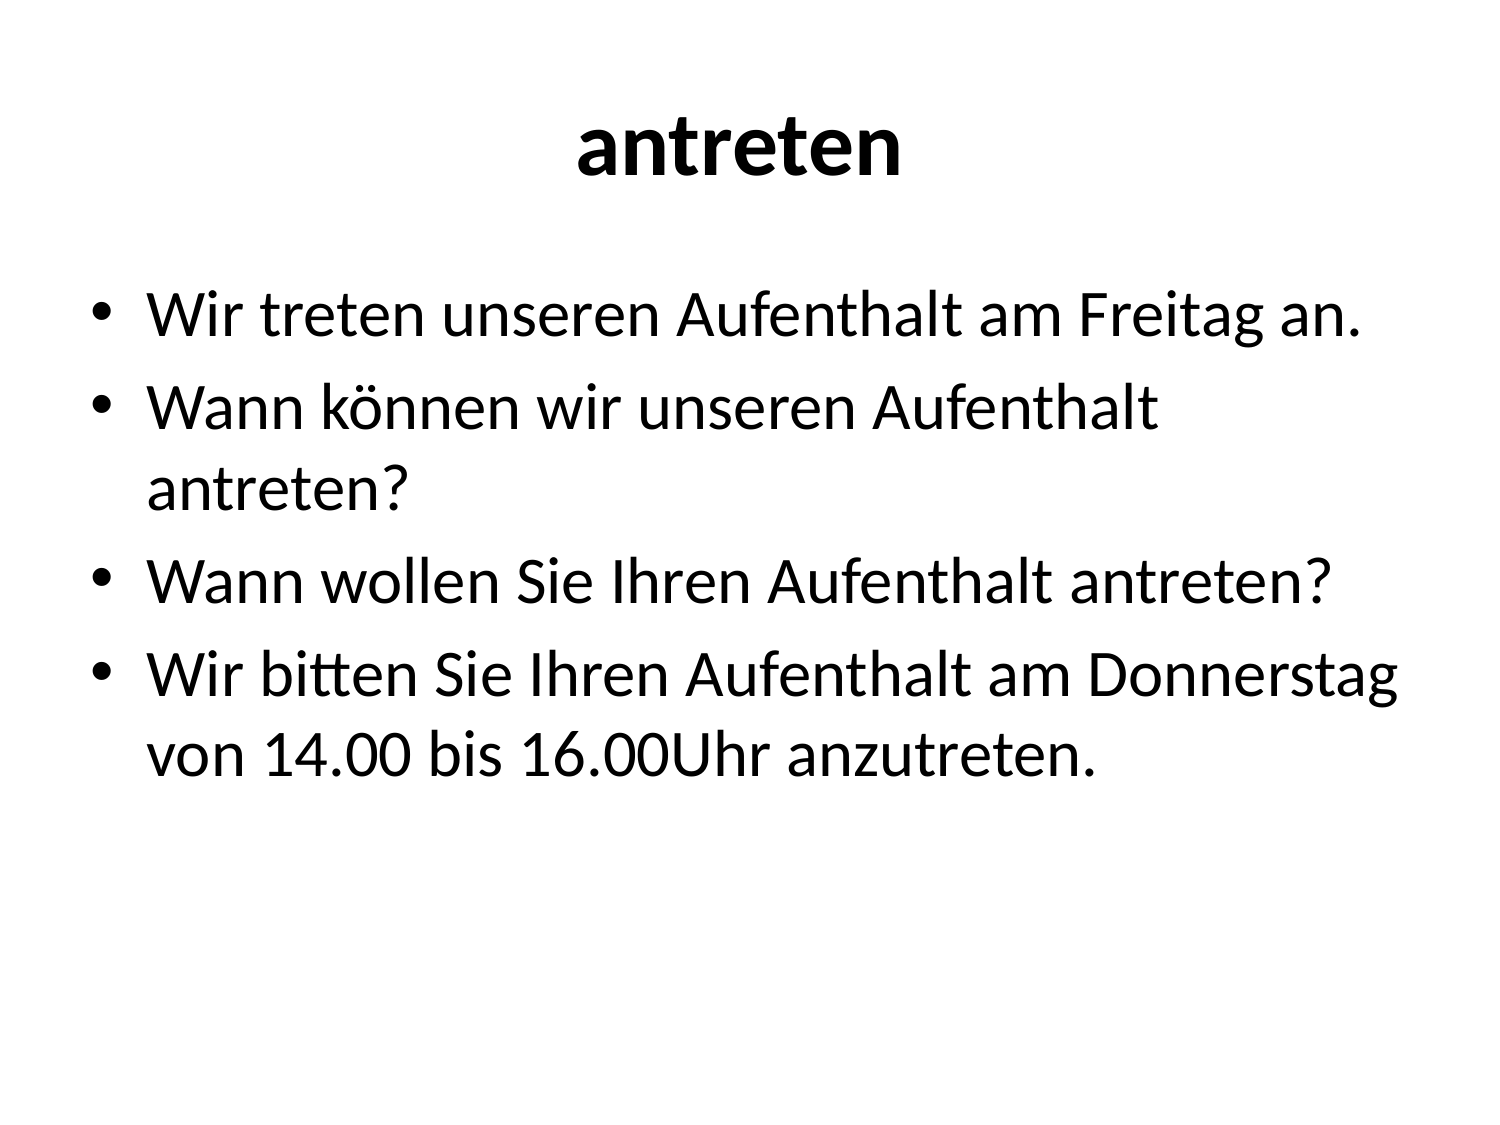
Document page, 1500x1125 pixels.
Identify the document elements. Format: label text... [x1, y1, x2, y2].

list Wir treten unseren Aufenthalt am Freitag an. Wann können wir unseren Aufenthalt antreten? Wann wollen Sie Ihren Aufenthalt antreten? Wir bitten Sie Ihren Aufenthalt am Donnerstag von 14.00 bis 16.00Uhr anzutreten. [75, 262, 1425, 1005]
title antreten [75, 45, 1425, 233]
